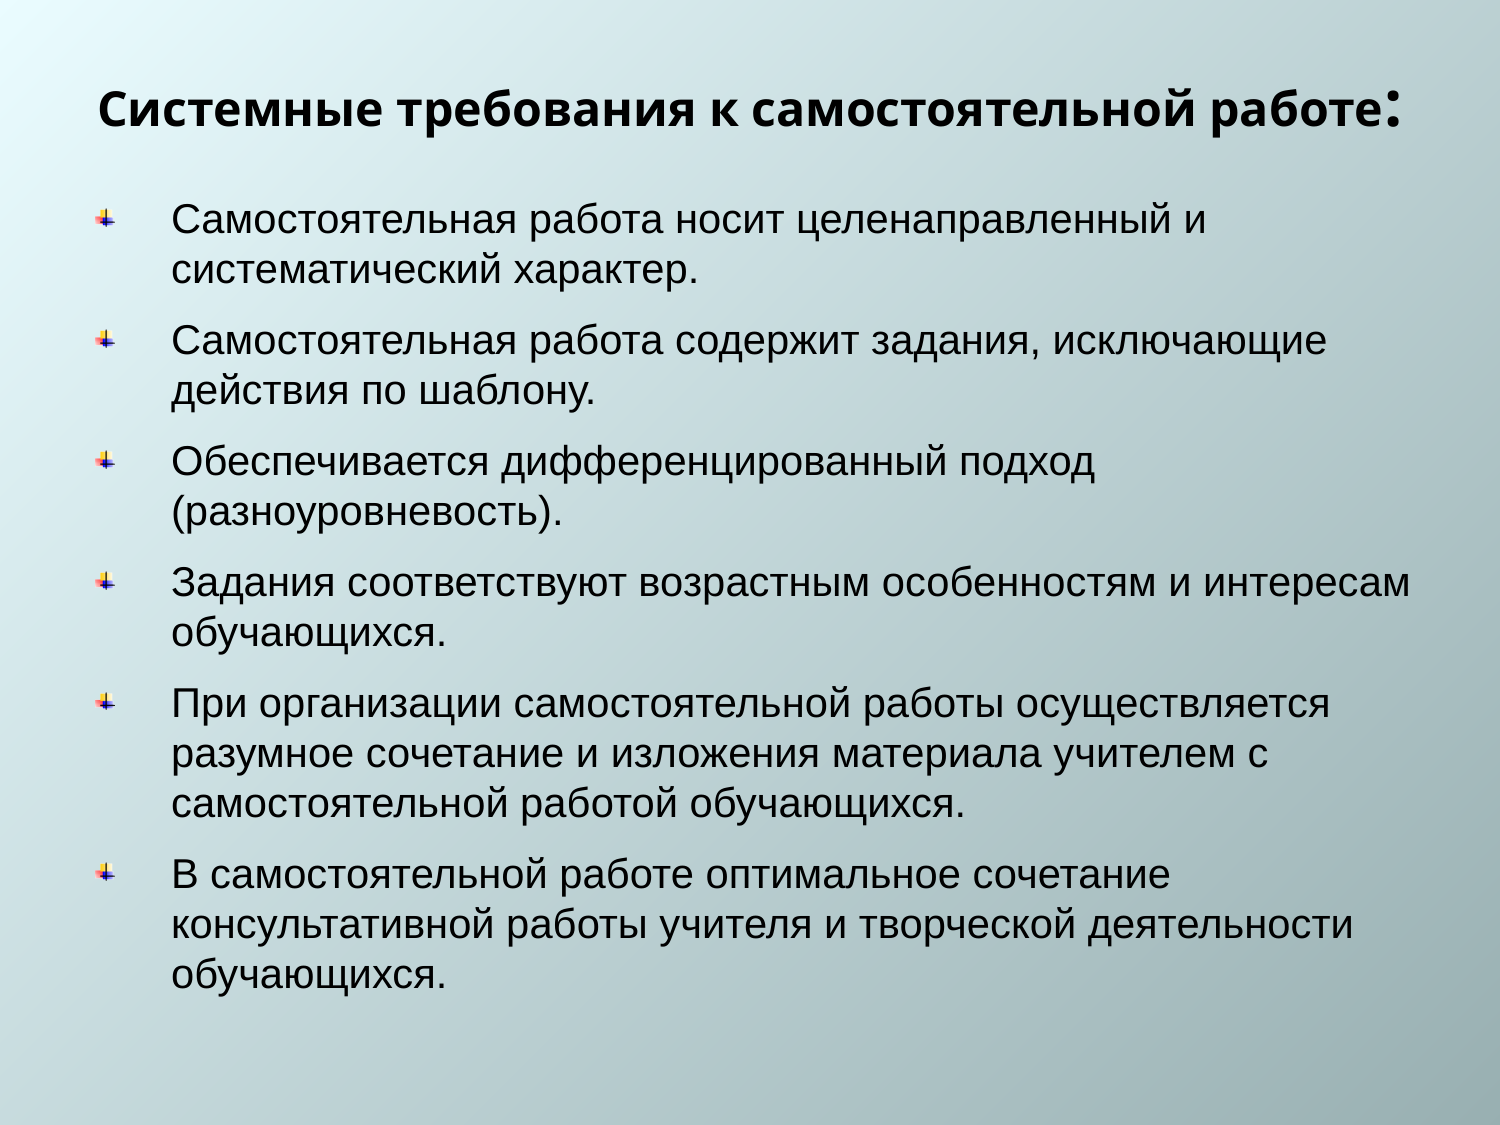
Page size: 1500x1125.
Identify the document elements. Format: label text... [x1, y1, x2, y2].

picture [95, 207, 115, 227]
picture [95, 691, 115, 710]
picture [95, 570, 115, 590]
title Системные требования к самостоятельной работе: [75, 45, 1425, 184]
list Самостоятельная работа носит целенаправленный и систематический характер. Самостоятельная работа содержит задания, исключающие действия по шаблону. Обеспечивается дифференцированный подход (разноуровневость). Задания соответствуют возрастным особенностям и интересам обучающихся. При организации самостоятельной работы осуществляется разумное сочетание и изложения материала учителем с самостоятельной работой обучающихся. В самостоятельной работе оптимальное сочетание консультативной работы учителя и творческой деятельности обучающихся. [58, 184, 1500, 1036]
picture [95, 449, 115, 469]
picture [95, 328, 115, 348]
picture [95, 861, 115, 881]
